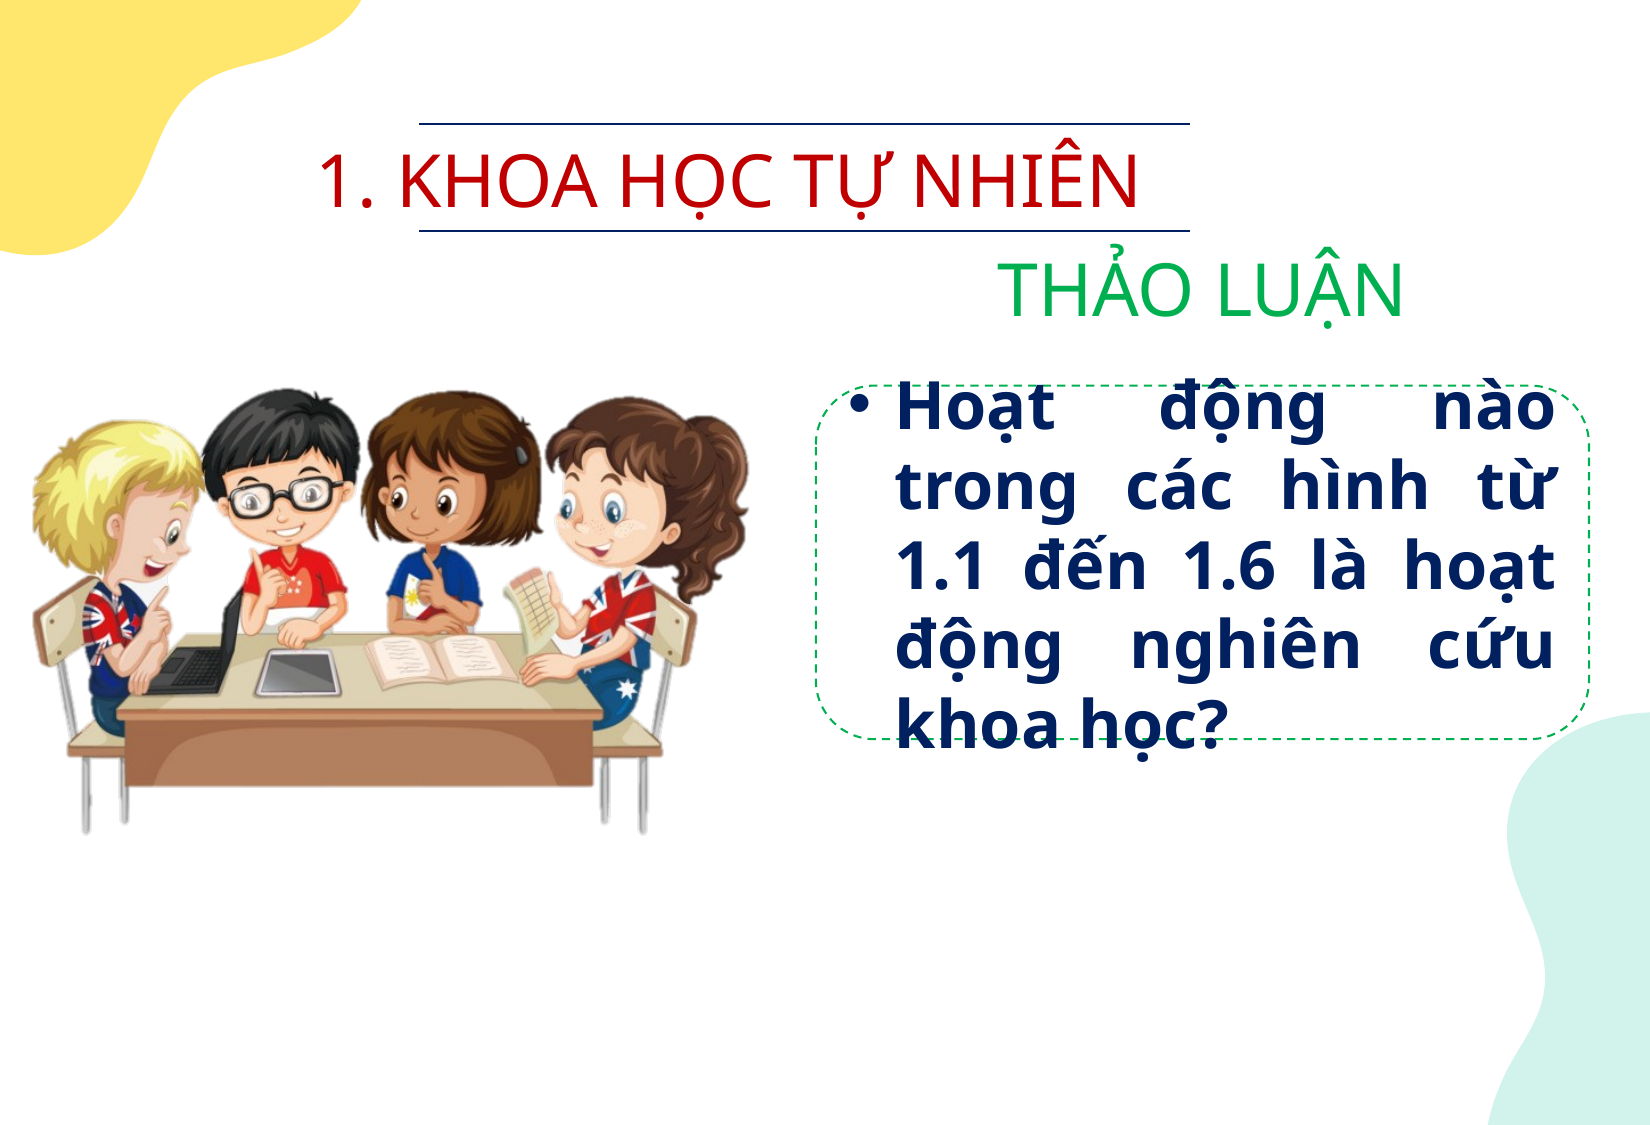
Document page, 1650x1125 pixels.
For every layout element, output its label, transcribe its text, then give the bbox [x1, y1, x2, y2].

text_box THẢO LUẬN [982, 235, 1422, 339]
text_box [243, 123, 1538, 231]
text_box Hoạt động nào trong các hình từ 1.1 đến 1.6 là hoạt động nghiên cứu khoa học? [814, 384, 1591, 741]
picture [23, 170, 763, 912]
